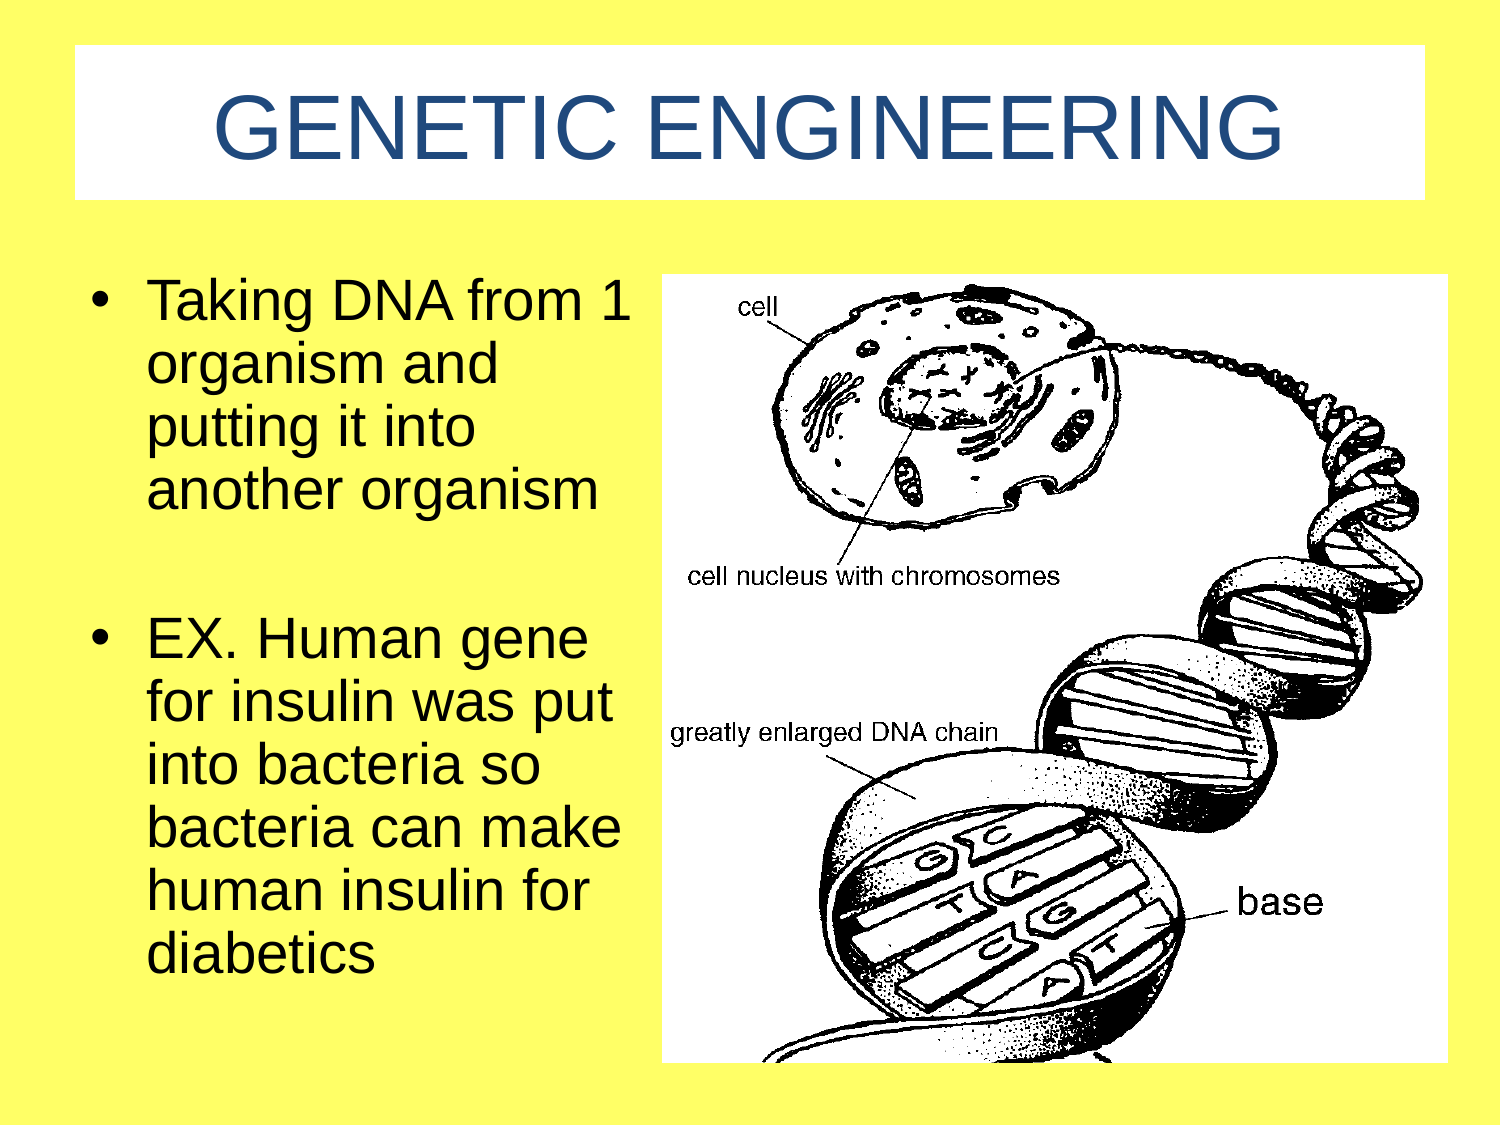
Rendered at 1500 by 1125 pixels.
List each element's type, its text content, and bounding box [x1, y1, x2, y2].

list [662, 274, 1448, 1063]
title GENETIC ENGINEERING [75, 45, 1425, 200]
list Taking DNA from 1 organism and putting it into another organism EX. Human gene for insulin was put into bacteria so bacteria can make human insulin for diabetics [75, 262, 650, 1005]
